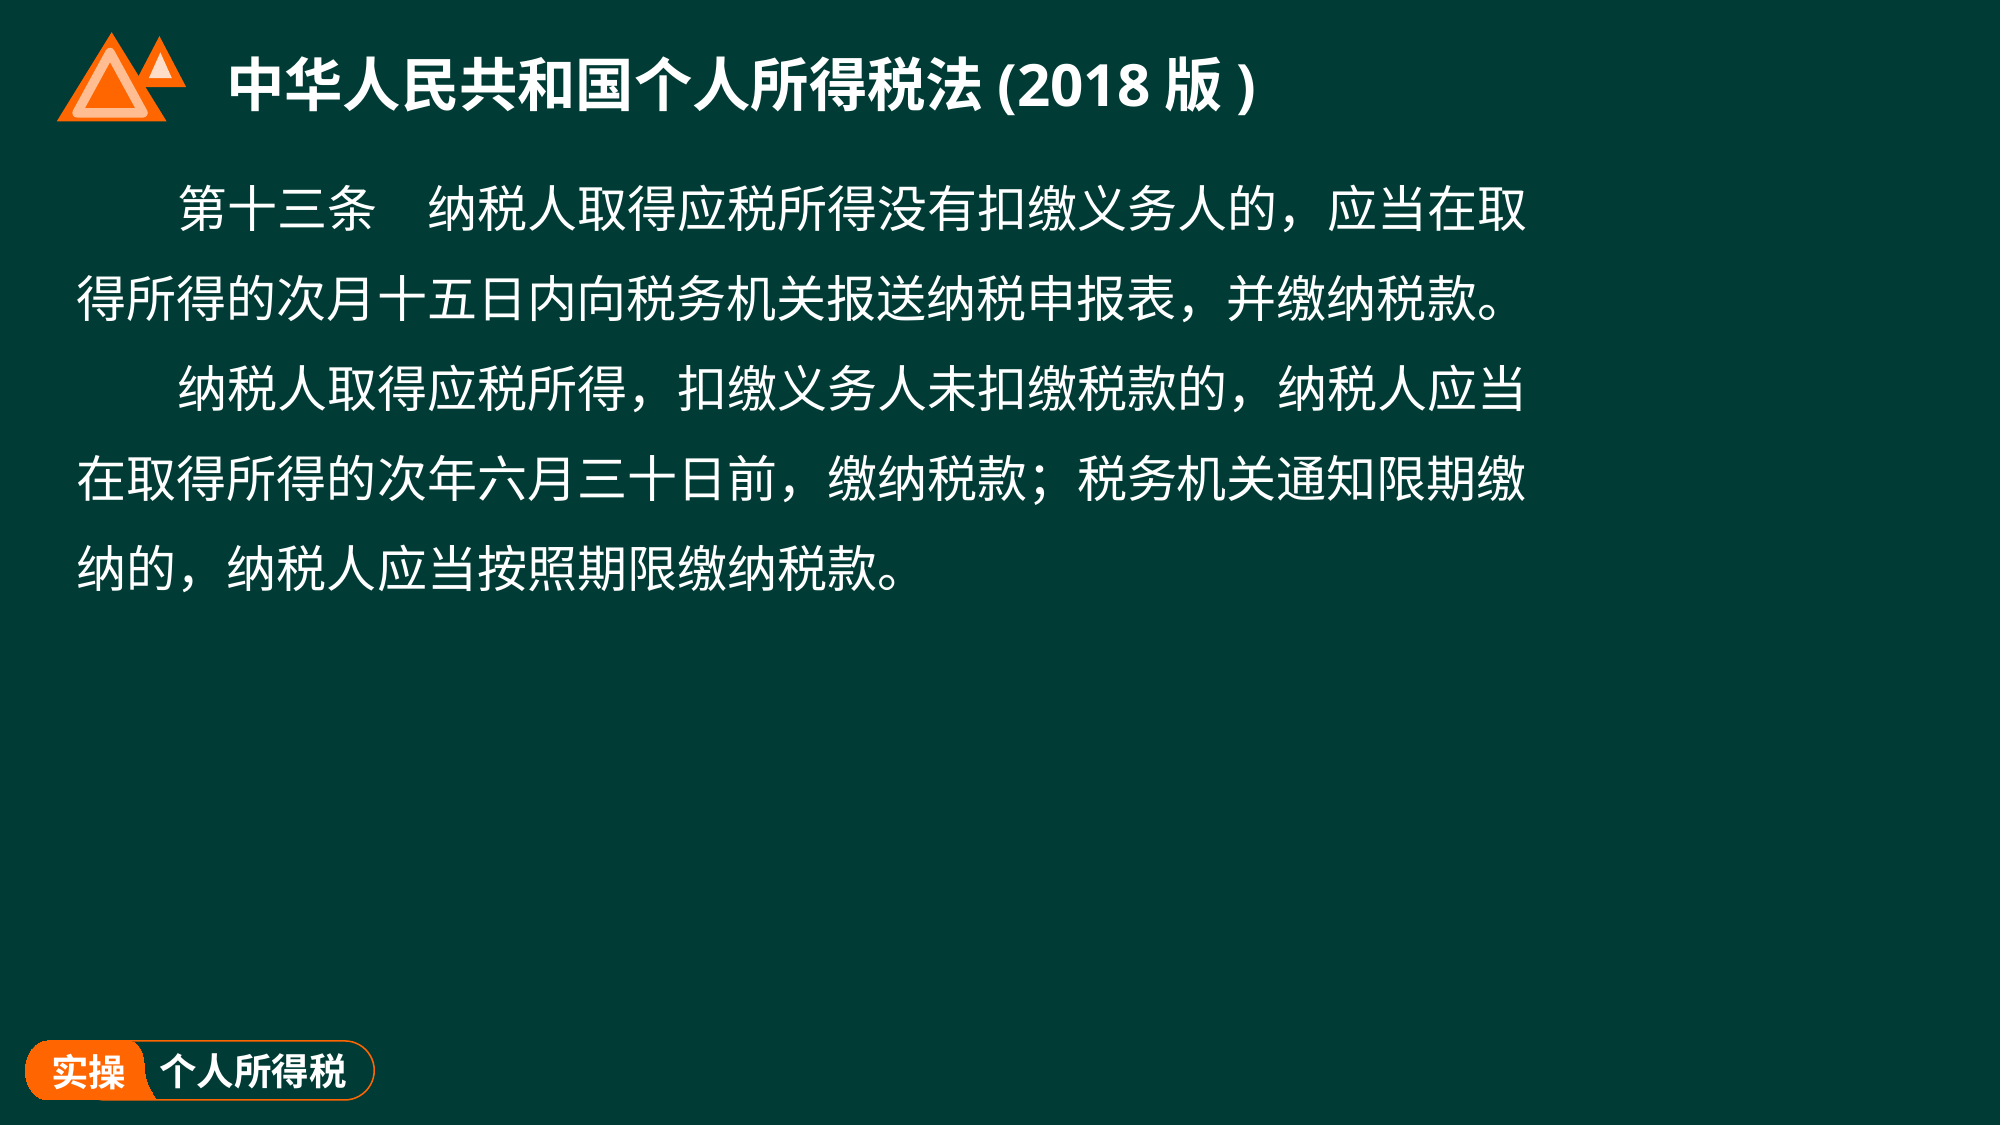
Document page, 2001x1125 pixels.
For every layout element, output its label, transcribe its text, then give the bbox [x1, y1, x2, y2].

list 第十三条 纳税人取得应税所得没有扣缴义务人的，应当在取得所得的次月十五日内向税务机关报送纳税申报表，并缴纳税款。 纳税人取得应税所得，扣缴义务人未扣缴税款的，纳税人应当在取得所得的次年六月三十日前，缴纳税款；税务机关通知限期缴纳的，纳税人应当按照期限缴纳税款。 [61, 139, 1589, 977]
title 中华人民共和国个人所得税法(2018版) [211, 27, 1589, 139]
